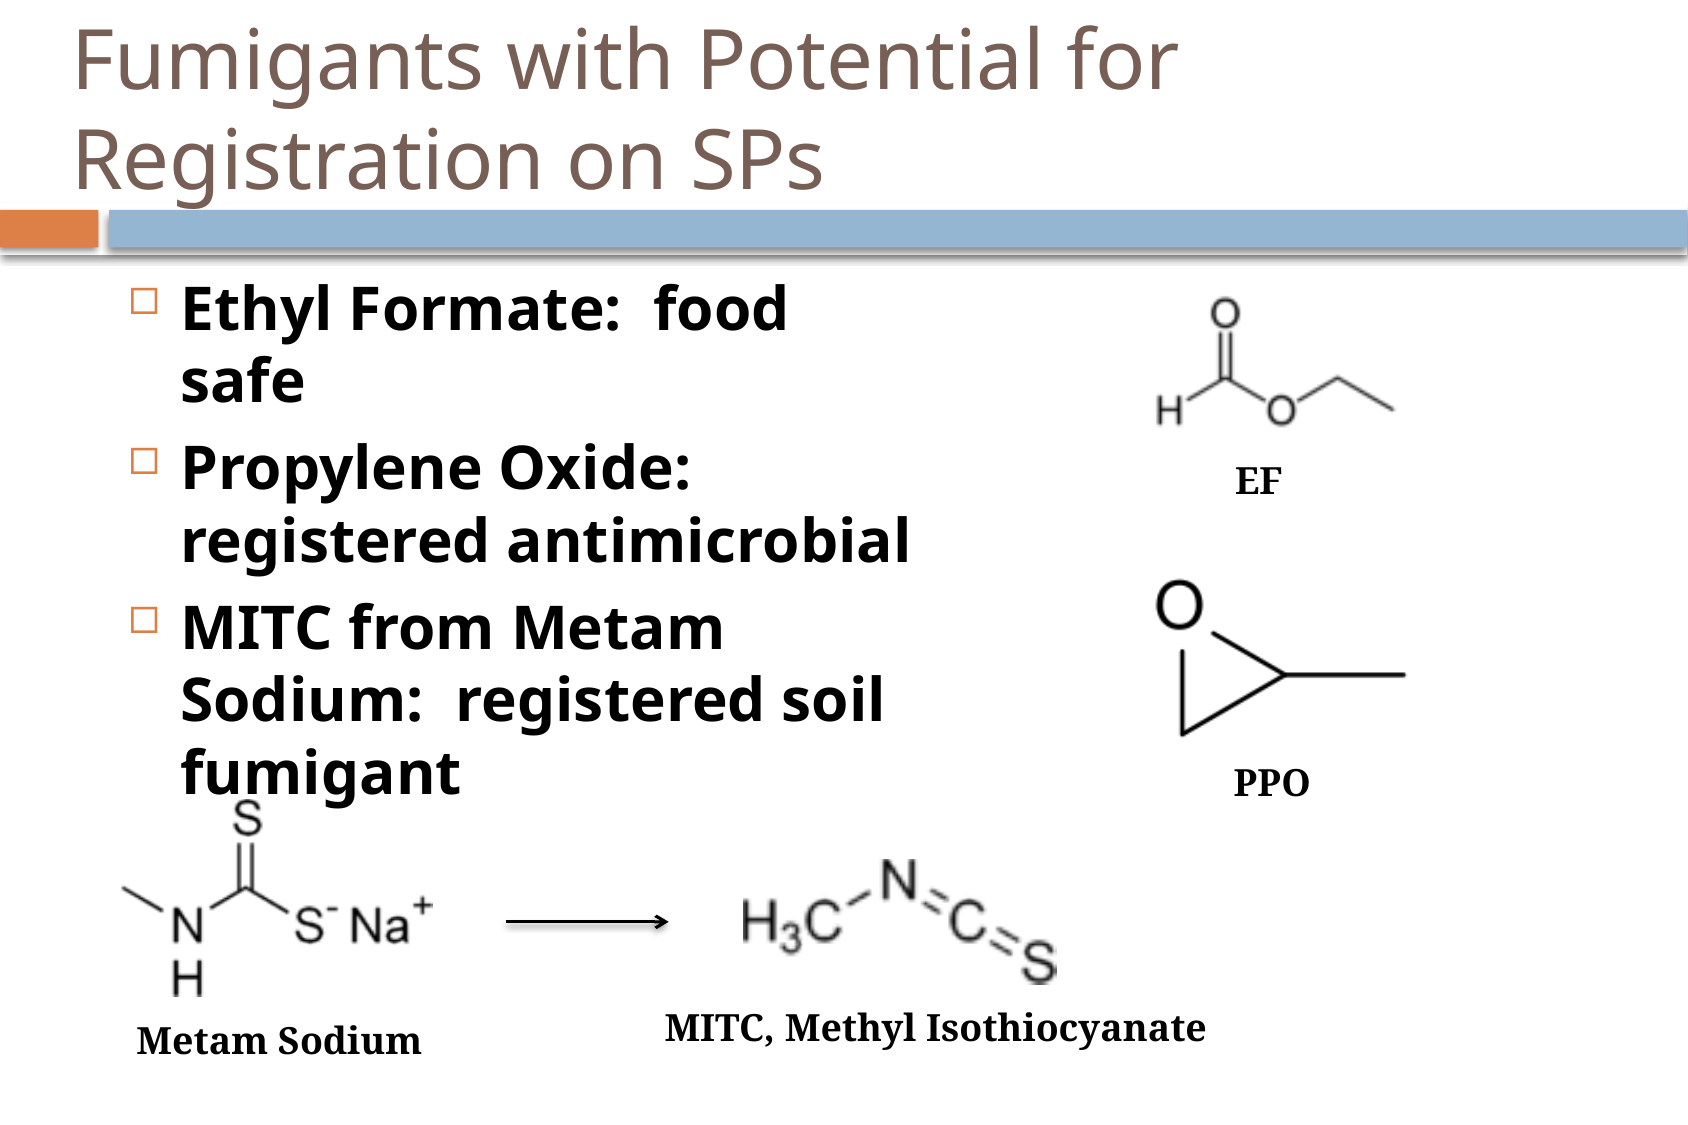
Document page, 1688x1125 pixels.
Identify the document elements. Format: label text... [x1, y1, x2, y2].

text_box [118, 799, 1191, 1071]
list Ethyl Formate: food safe Propylene Oxide: registered antimicrobial MITC from Metam Sodium: registered soil fumigant [112, 262, 944, 807]
title Fumigants with Potential for Registration on SPs [56, 24, 1645, 188]
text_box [1103, 524, 1457, 813]
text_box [1147, 287, 1407, 511]
